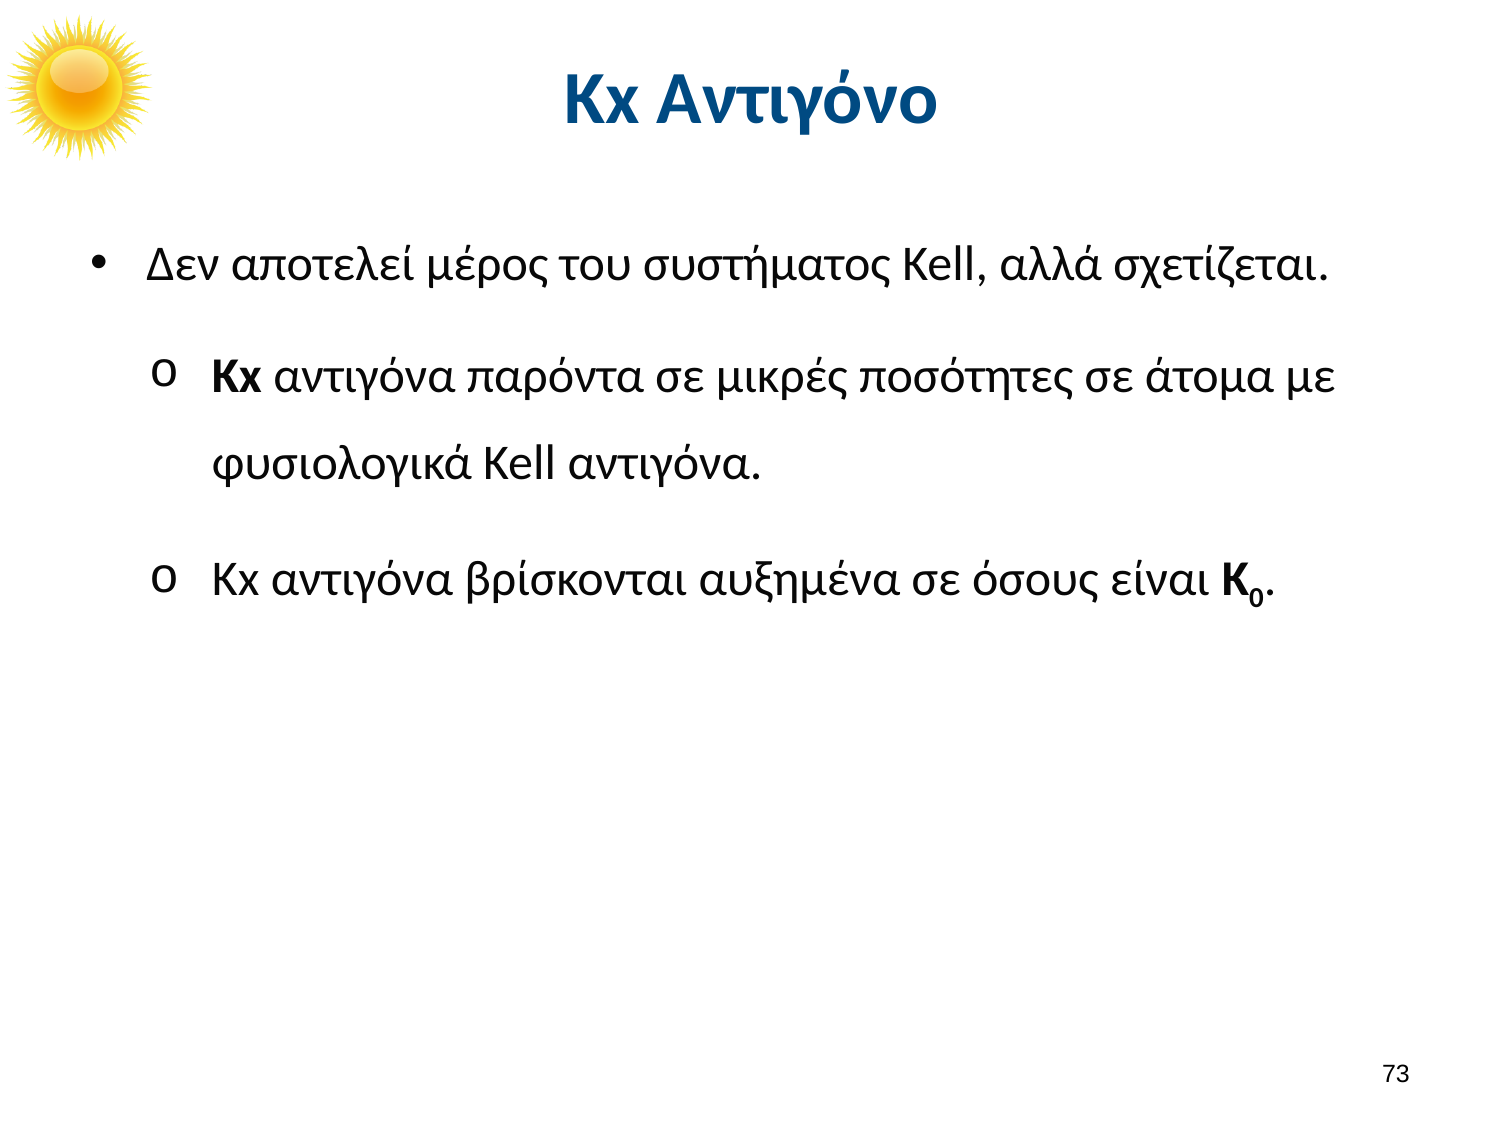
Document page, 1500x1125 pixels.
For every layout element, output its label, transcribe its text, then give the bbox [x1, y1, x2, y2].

picture [5, 13, 153, 162]
title Kx Αντιγόνο [151, 19, 1427, 169]
list Δεν αποτελεί μέρος του συστήματος Kell, αλλά σχετίζεται. Kx αντιγόνα παρόντα σε μικρές ποσότητες σε άτομα με φυσιολογικά Kell αντιγόνα. Kx αντιγόνα βρίσκονται αυξημένα σε όσους είναι K0. [75, 196, 1425, 1024]
slide_number 72 [1074, 1042, 1425, 1103]
